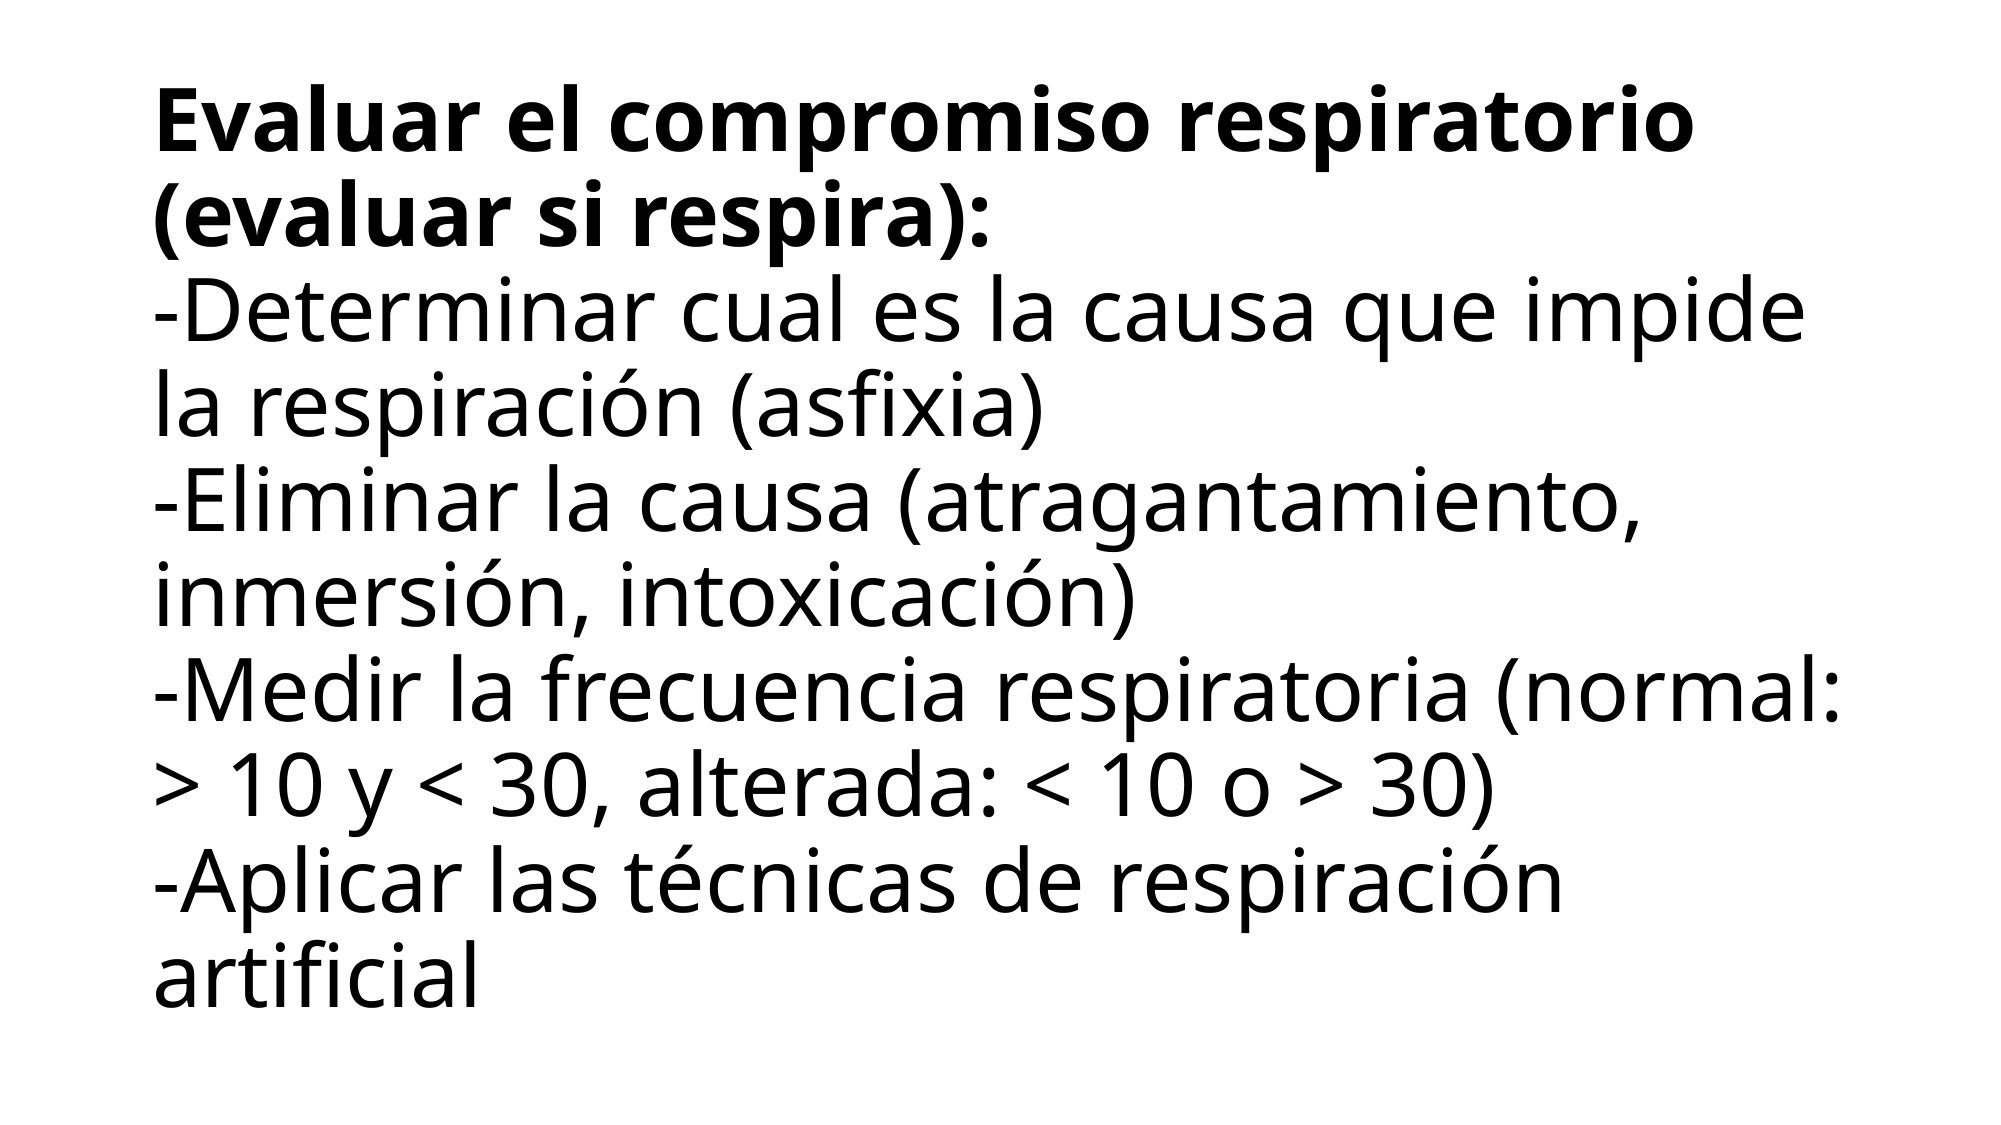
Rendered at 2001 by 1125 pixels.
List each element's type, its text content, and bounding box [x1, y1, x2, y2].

title Evaluar el compromiso respiratorio (evaluar si respira): -Determinar cual es la causa que impide la respiración (asfixia) -Eliminar la causa (atragantamiento, inmersión, intoxicación) -Medir la frecuencia respiratoria (normal: > 10 y < 30, alterada: < 10 o > 30) -Aplicar las técnicas de respiración artificial [137, 59, 1863, 1042]
